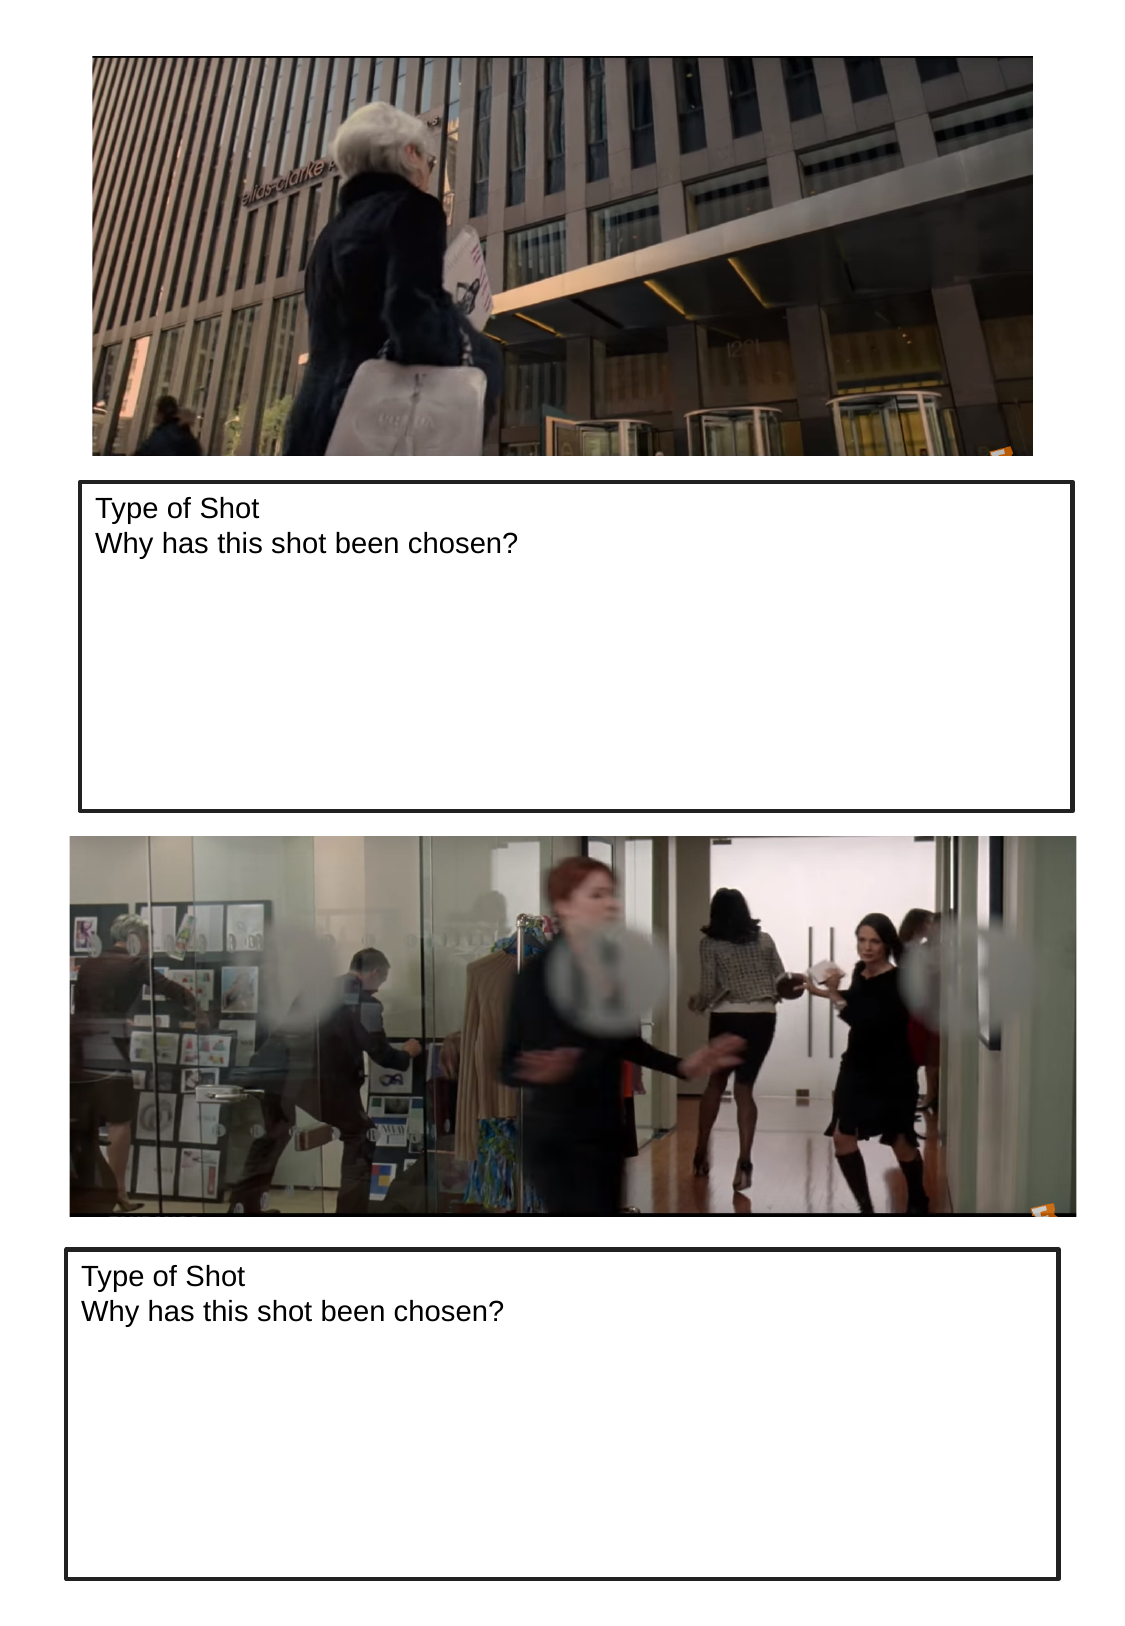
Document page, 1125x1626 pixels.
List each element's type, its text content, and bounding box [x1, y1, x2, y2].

picture [69, 835, 1077, 1217]
picture [92, 56, 1034, 456]
text_box Type of Shot Why has this shot been chosen? [78, 480, 1075, 813]
text_box Type of Shot Why has this shot been chosen? [64, 1247, 1061, 1581]
